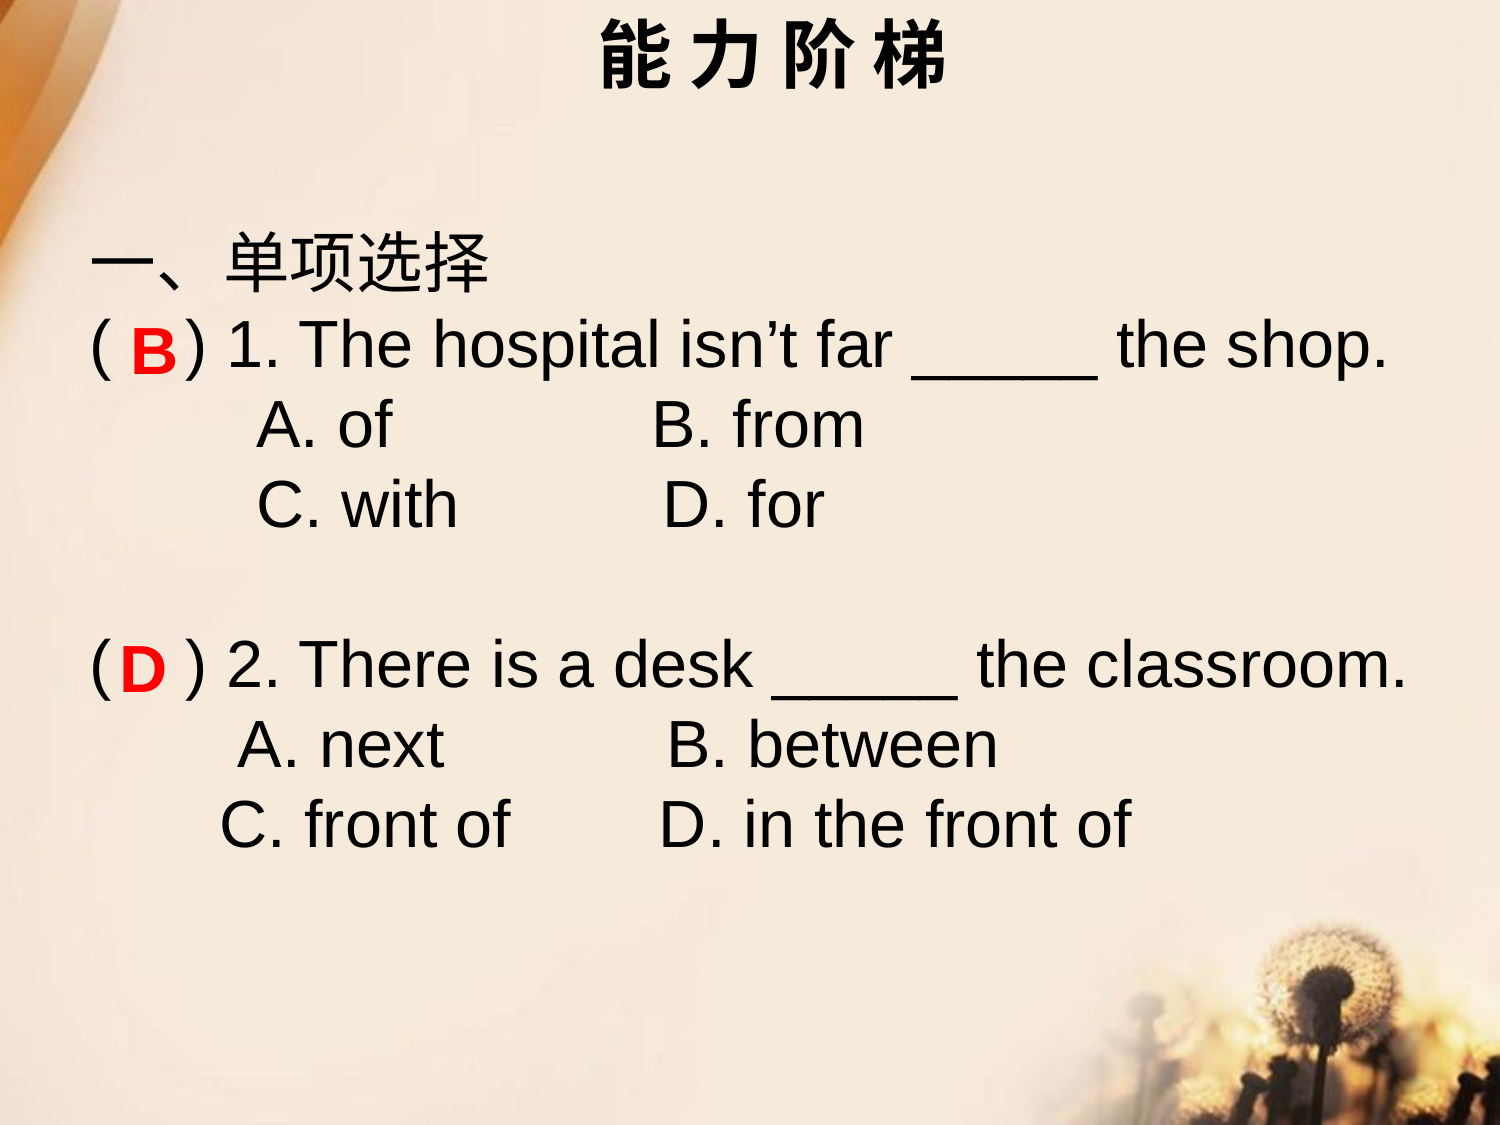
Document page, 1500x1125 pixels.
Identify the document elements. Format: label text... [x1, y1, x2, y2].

picture [0, 0, 1500, 1125]
text_box B [116, 300, 327, 396]
text_box 一、单项选择 ( ) 1. The hospital isn’t far _____ the shop. A. of B. from C. with D. for ( ) 2. There is a desk _____ the classroom. A. next B. between C. front of D. in the front of [75, 213, 1475, 868]
text_box D [104, 617, 316, 713]
text_box 能 力 阶 梯 [82, 0, 1463, 106]
